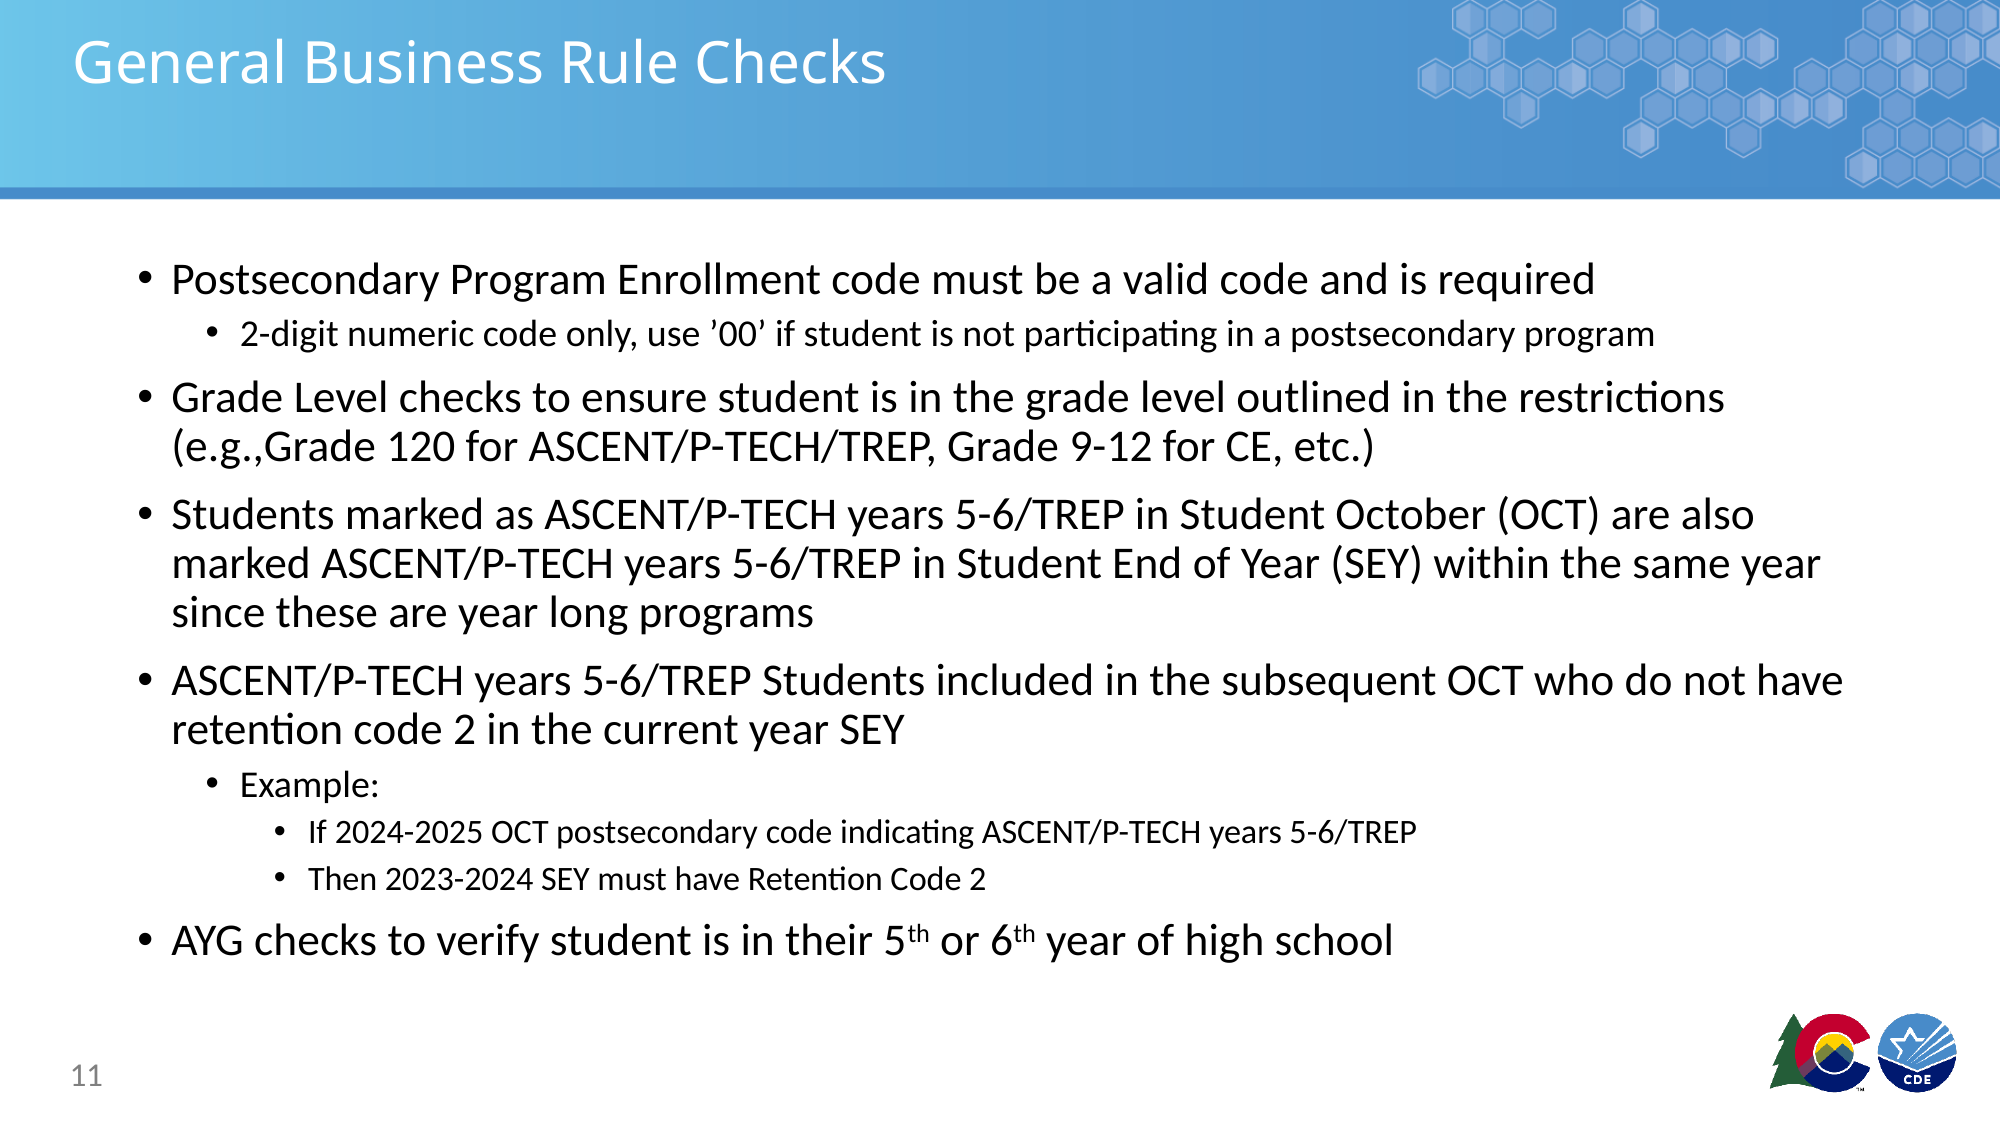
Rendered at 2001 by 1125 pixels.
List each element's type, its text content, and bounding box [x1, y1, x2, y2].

title General Business Rule Checks [72, 33, 1396, 182]
slide_number 11 [54, 1042, 505, 1103]
picture [1768, 1012, 1957, 1093]
picture [0, 0, 2000, 200]
list Postsecondary Program Enrollment code must be a valid code and is required 2-digit numeric code only, use ’00’ if student is not participating in a postsecondary program Grade Level checks to ensure student is in the grade level outlined in the restrictions (e.g.,Grade 120 for ASCENT/P-TECH/TREP, Grade 9-12 for CE, etc.) Students marked as ASCENT/P-TECH years 5-6/TREP in Student October (OCT) are also marked ASCENT/P-TECH years 5-6/TREP in Student End of Year (SEY) within the same year since these are year long programs ASCENT/P-TECH years 5-6/TREP Students included in the subsequent OCT who do not have retention code 2 in the current year SEY Example: If 2024-2025 OCT postsecondary code indicating ASCENT/P-TECH years 5-6/TREP Then 2023-2024 SEY must have Retention Code 2 AYG checks to verify student is in their 5th or 6th year of high school [137, 254, 1863, 969]
